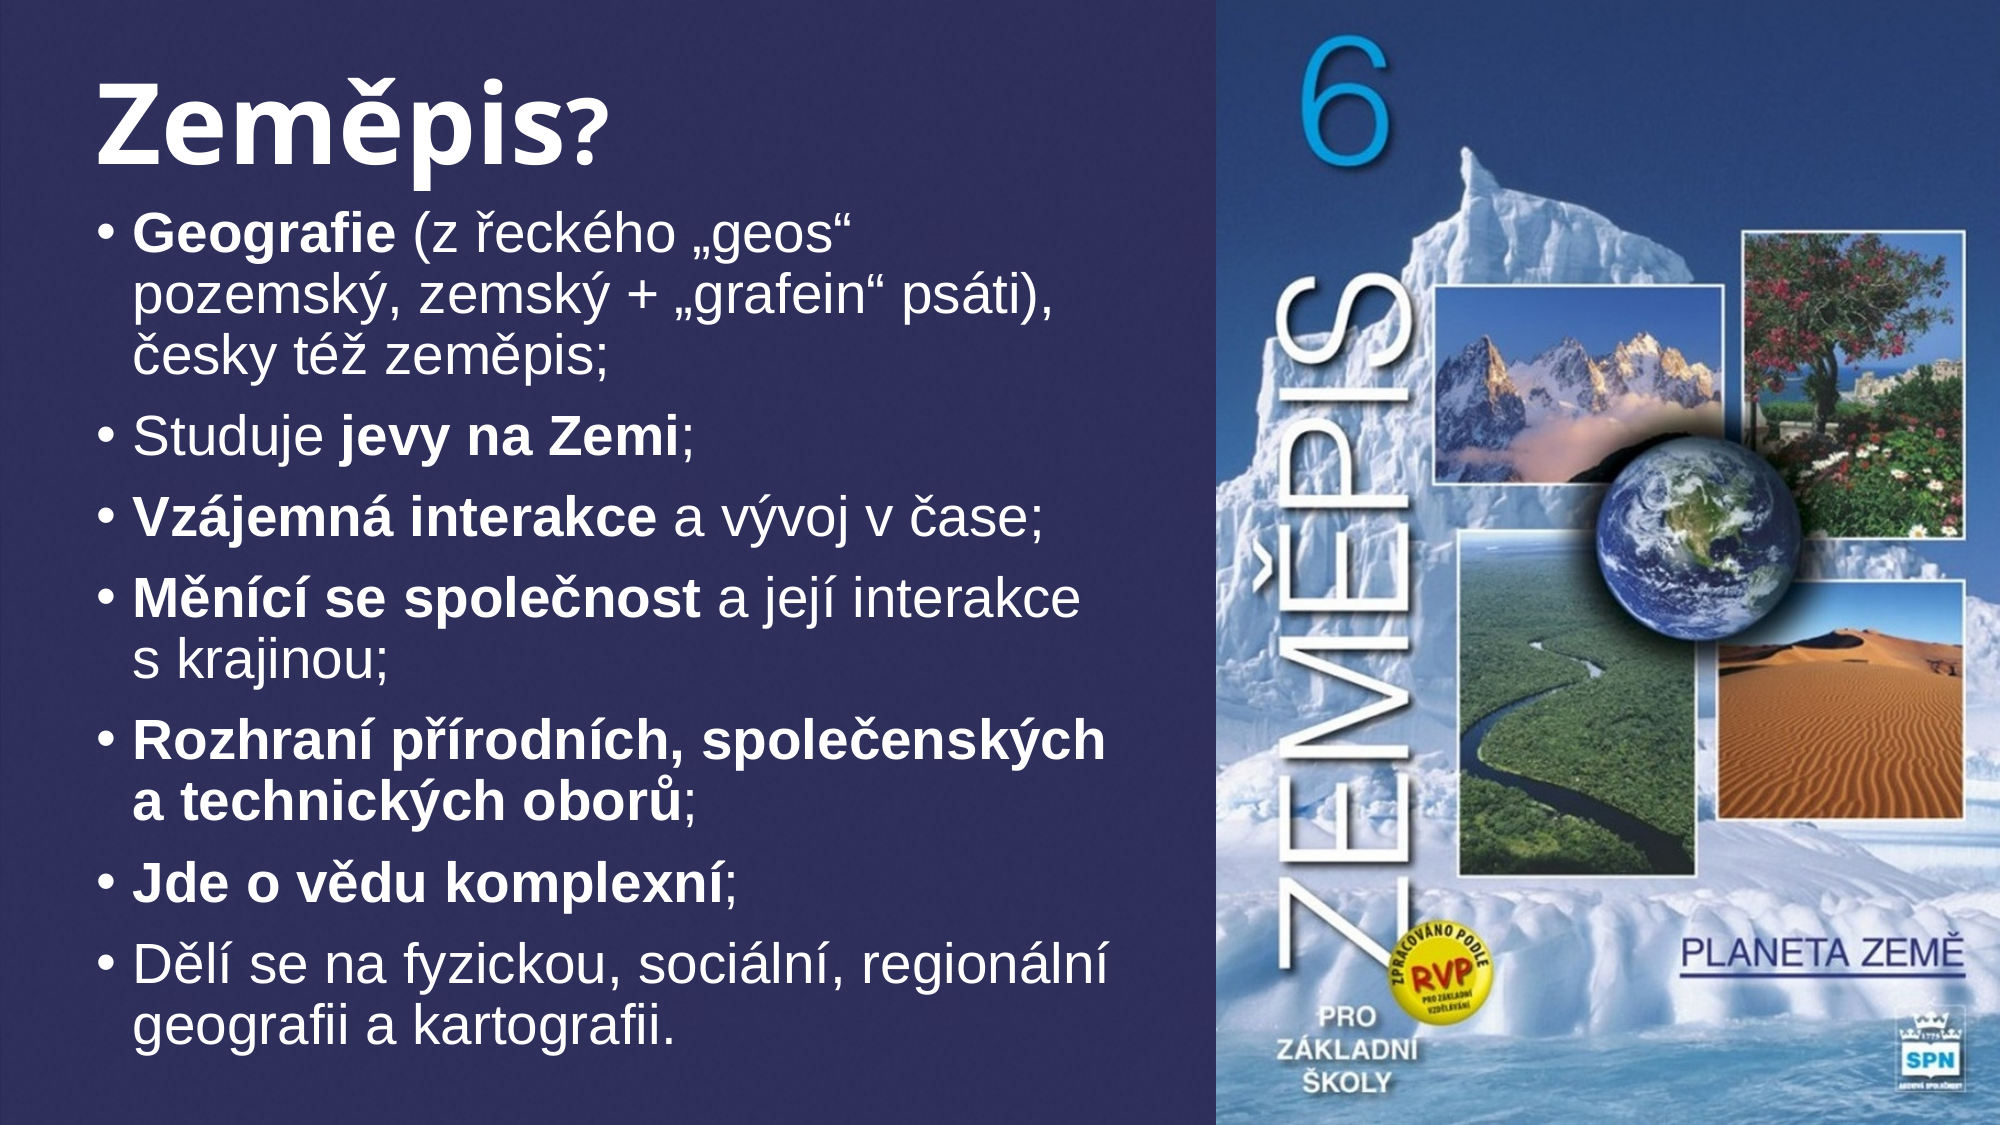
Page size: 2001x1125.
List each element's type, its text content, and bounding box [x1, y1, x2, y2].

title Zeměpis? [81, 47, 1067, 196]
picture [1216, 0, 2000, 1125]
list Geografie (z řeckého „geos“ pozemský, zemský + „grafein“ psáti), česky též zeměpis; Studuje jevy na Zemi; Vzájemná interakce a vývoj v čase; Měnící se společnost a její interakce s krajinou; Rozhraní přírodních, společenských a technických oborů; Jde o vědu komplexní; Dělí se na fyzickou, sociální, regionální geografii a kartografii. [81, 196, 1147, 1078]
